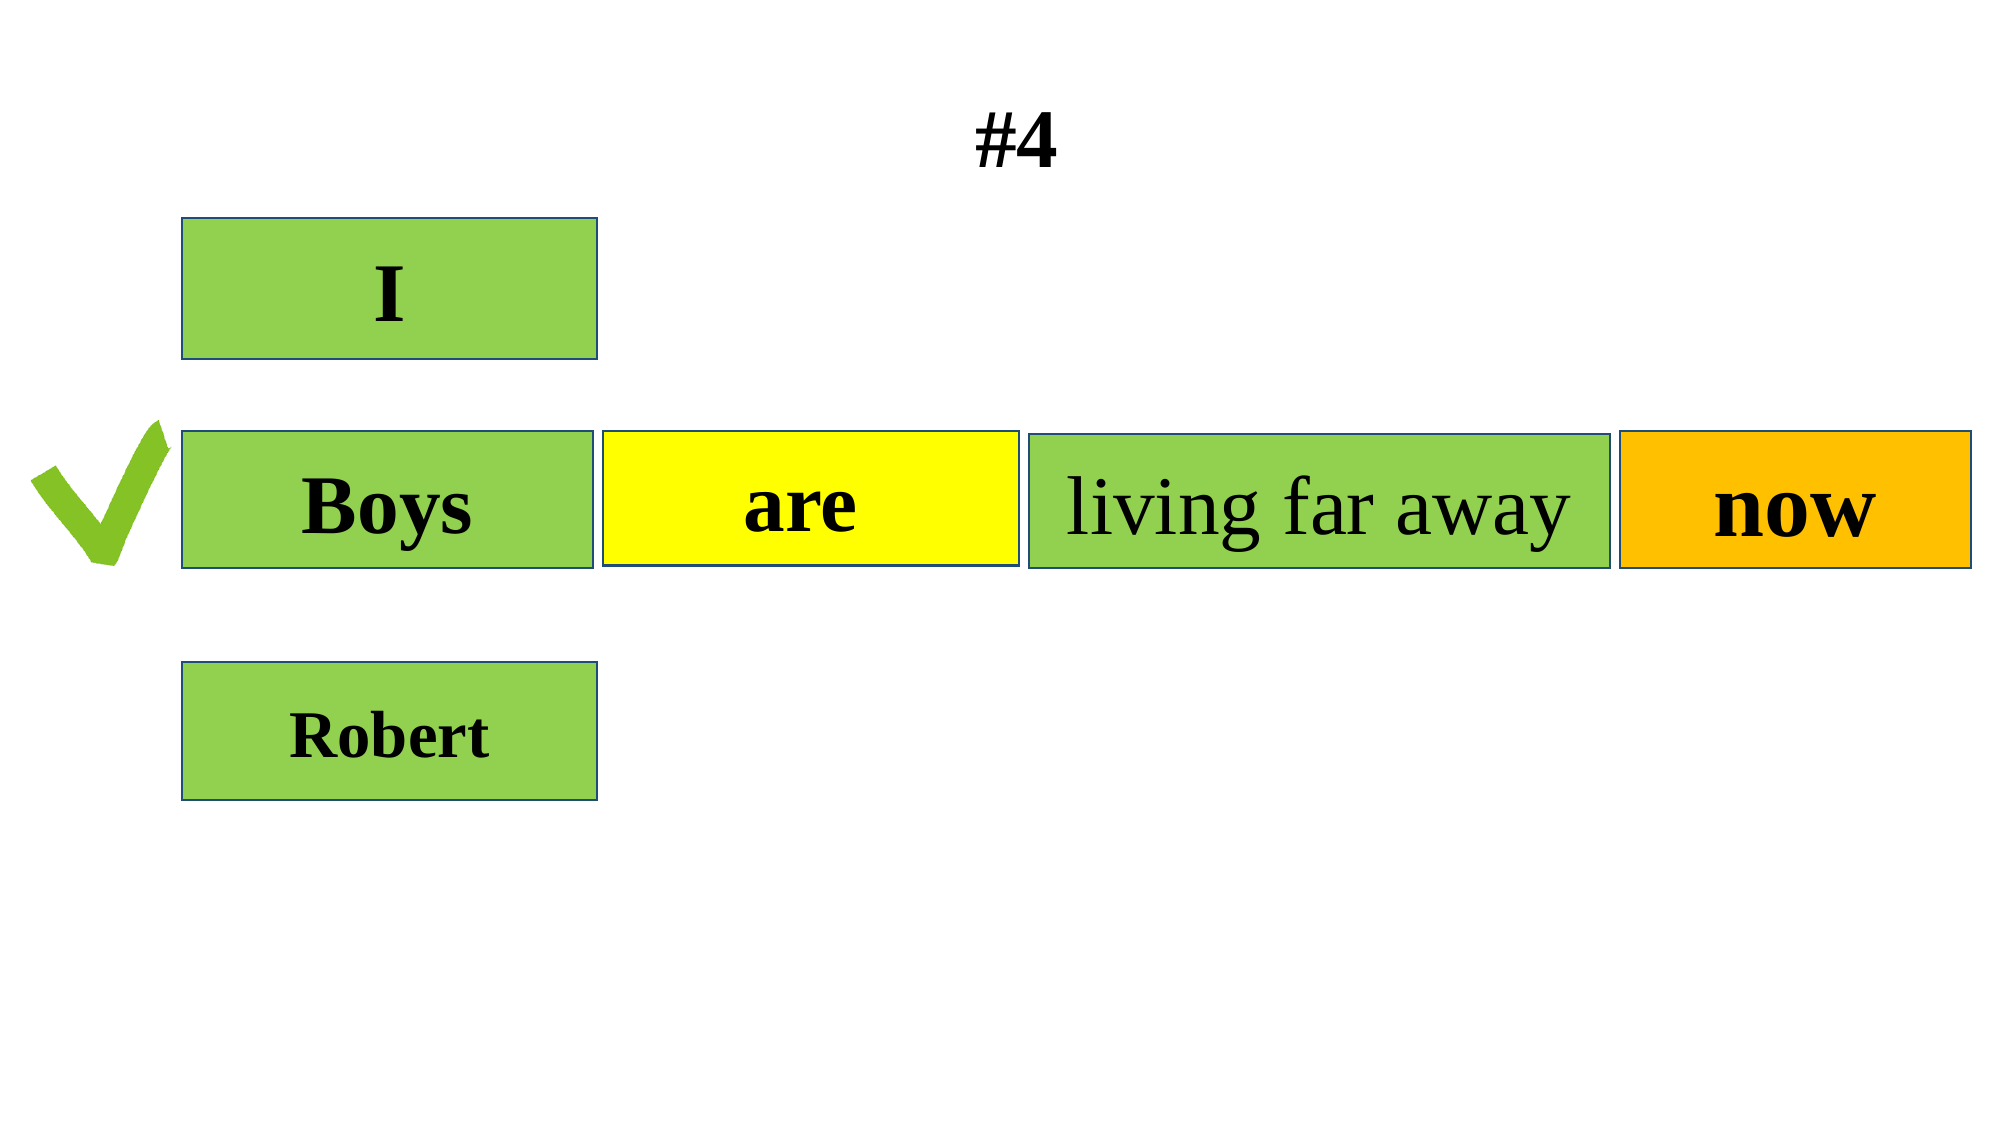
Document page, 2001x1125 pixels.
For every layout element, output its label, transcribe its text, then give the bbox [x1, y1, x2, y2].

text_box Boys [181, 431, 594, 569]
text_box #4 [920, 77, 1114, 192]
text_box are [603, 431, 1019, 566]
text_box now [1619, 431, 1972, 569]
text_box Robert [181, 661, 598, 801]
text_box living far away [1028, 434, 1610, 569]
picture [30, 420, 172, 566]
text_box I [181, 218, 598, 359]
